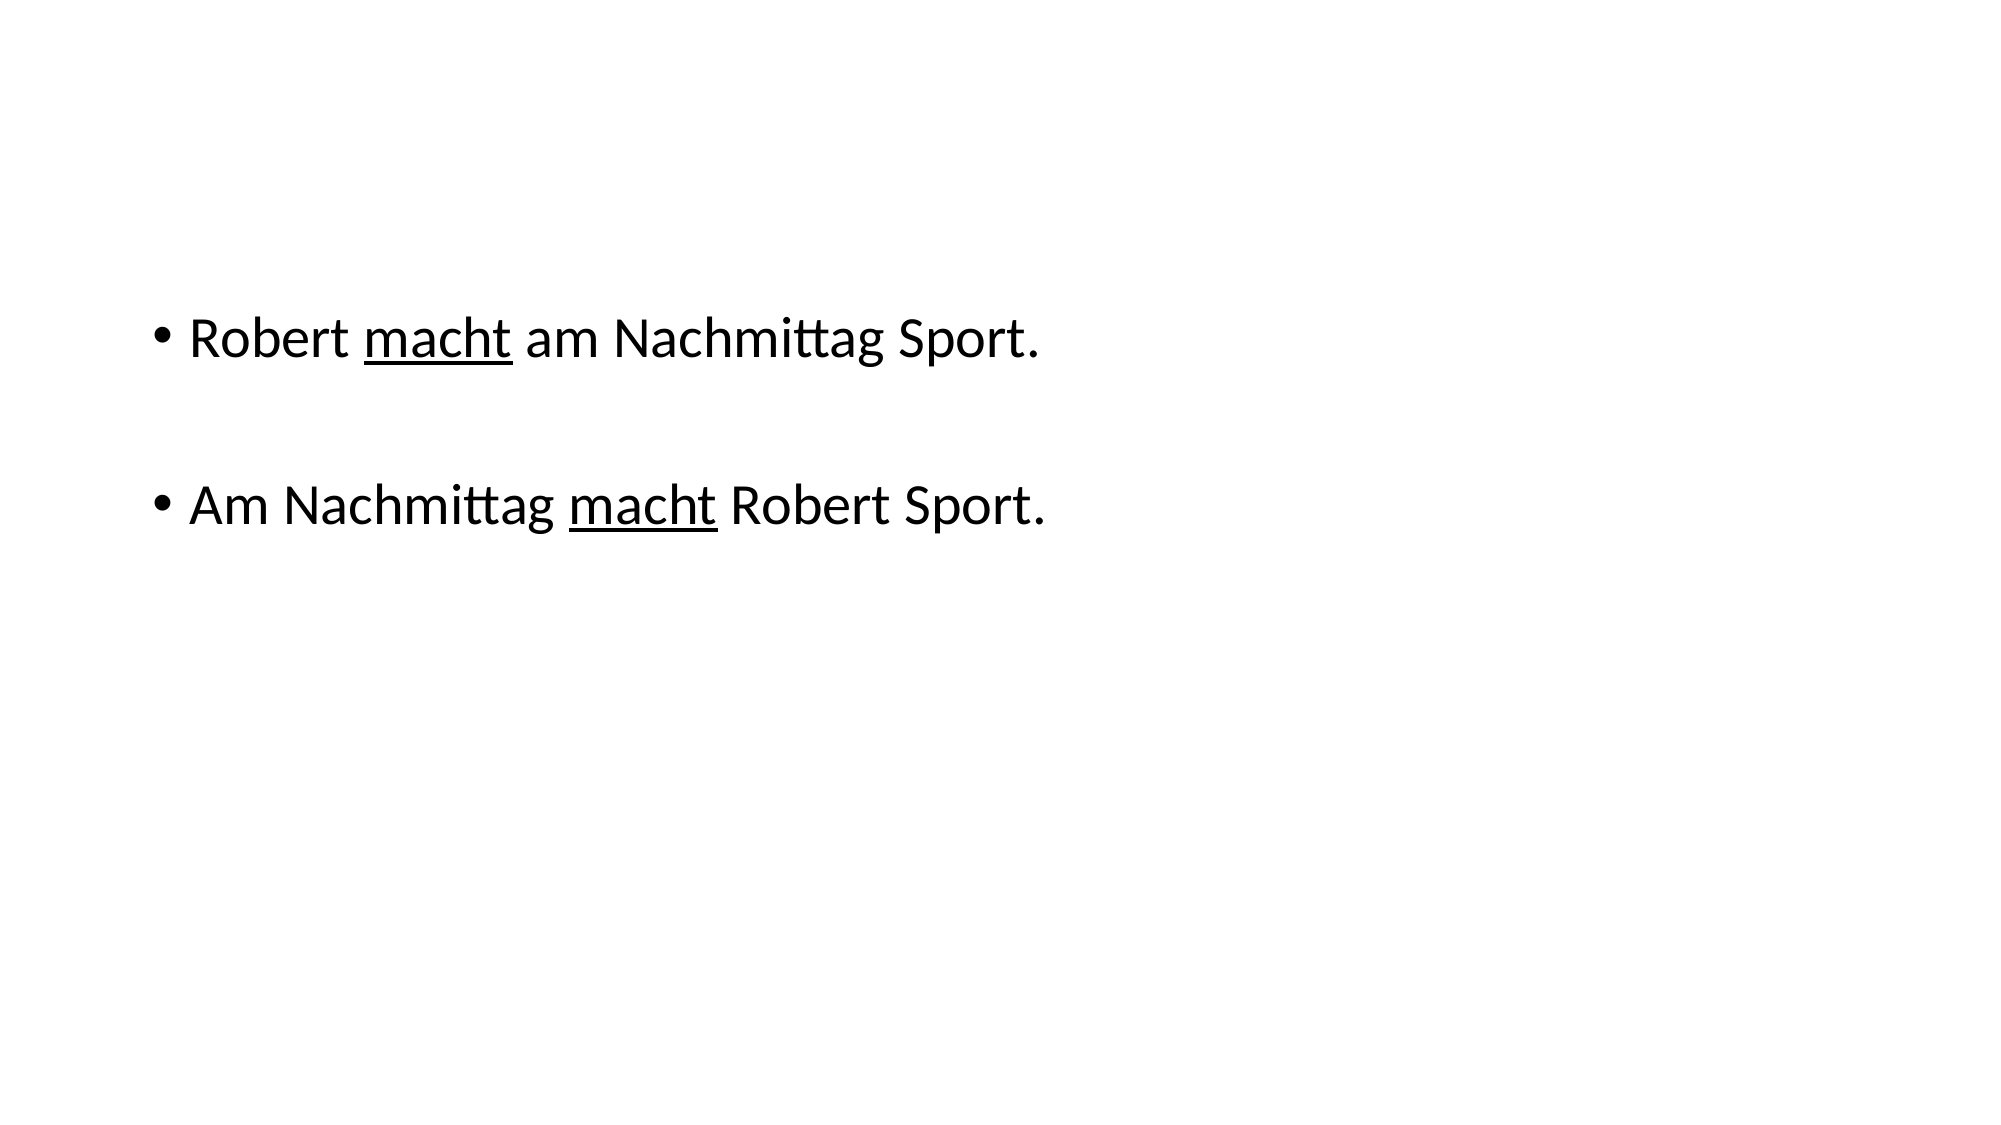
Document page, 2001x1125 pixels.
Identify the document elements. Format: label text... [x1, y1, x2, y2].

list Robert macht am Nachmittag Sport. Am Nachmittag macht Robert Sport. [137, 299, 1863, 1014]
